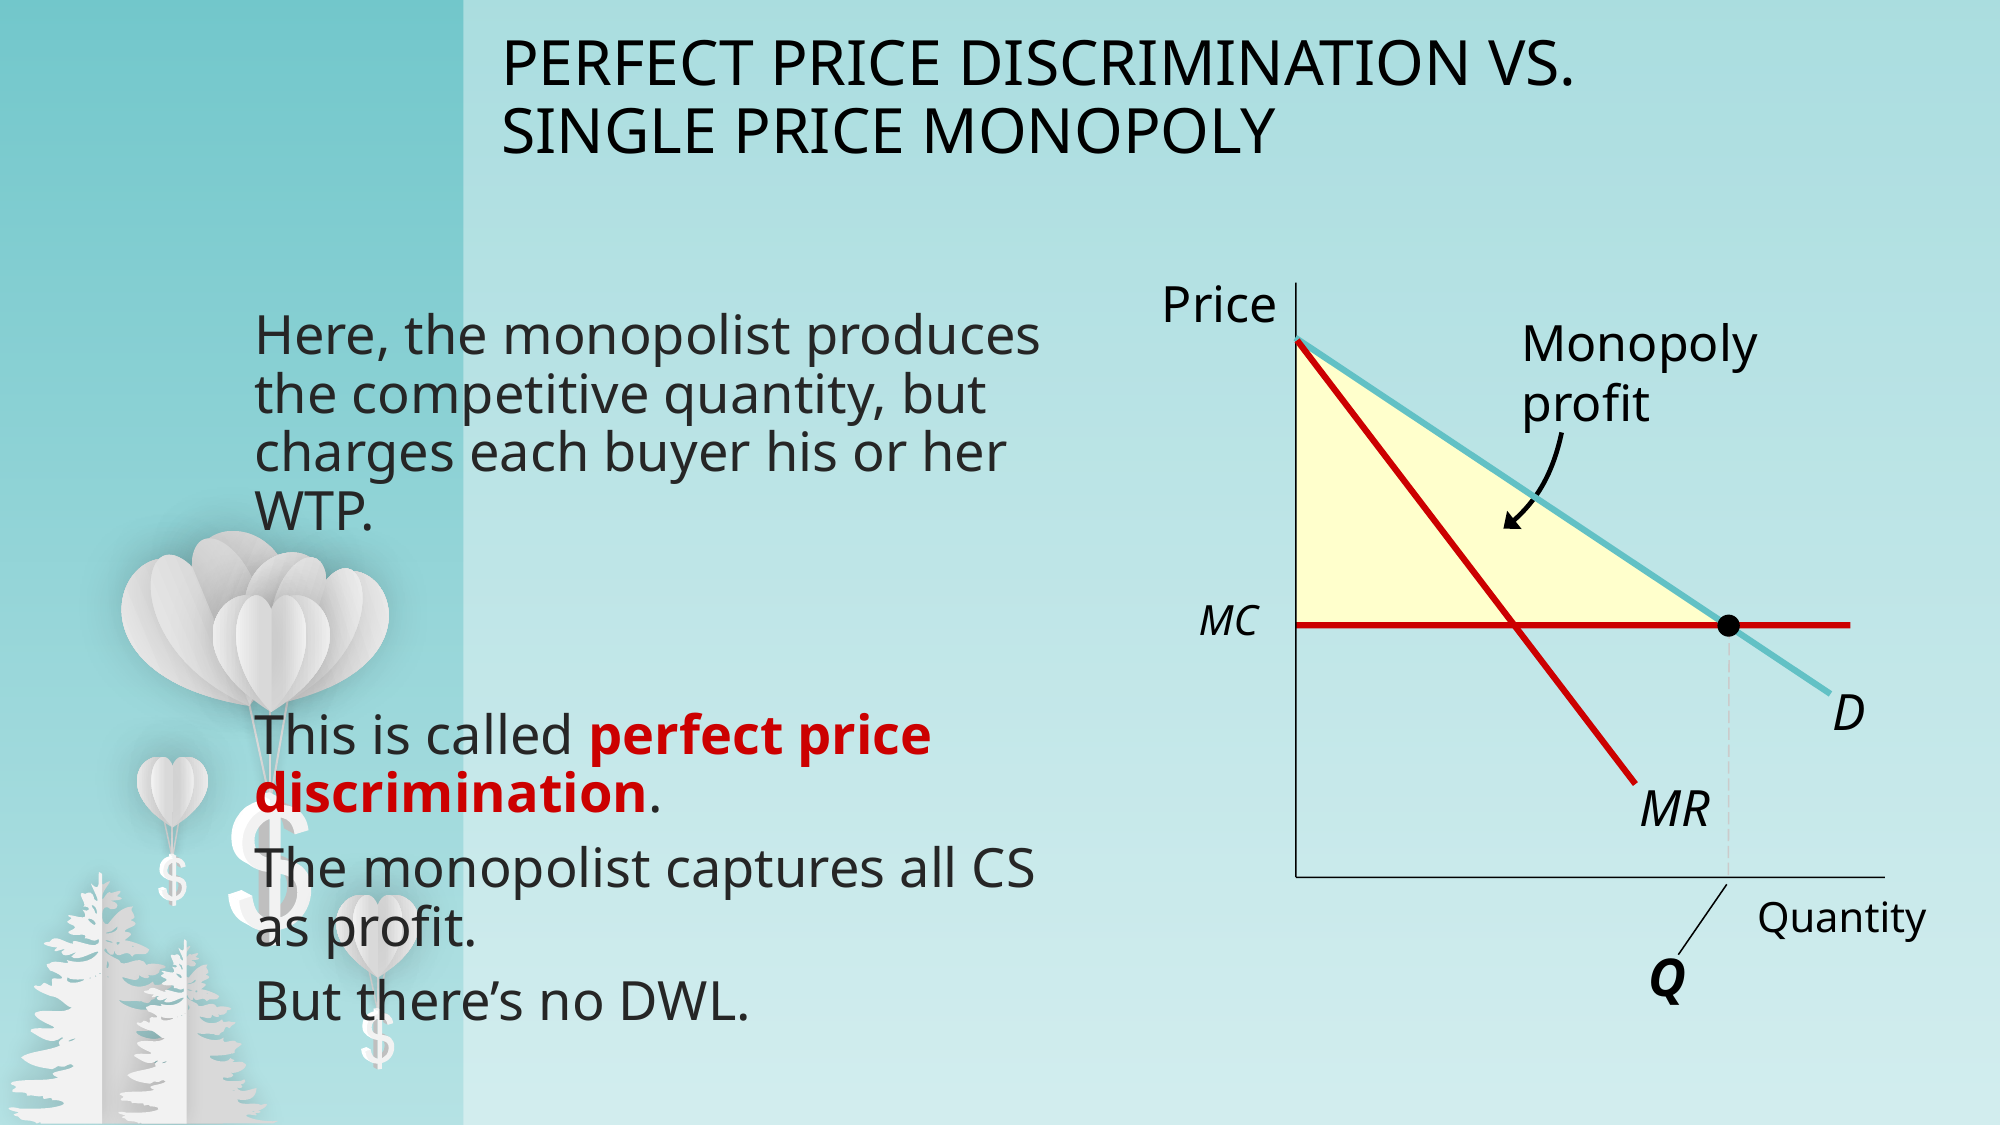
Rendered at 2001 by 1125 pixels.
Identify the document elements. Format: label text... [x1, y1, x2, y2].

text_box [1626, 614, 1740, 1015]
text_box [1297, 340, 1724, 838]
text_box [1295, 337, 1886, 742]
list Here, the monopolist produces the competitive quantity, but charges each buyer his or her WTP. This is called perfect price discrimination. The monopolist captures all CS as profit. But there’s no DWL. [239, 265, 1143, 1076]
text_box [1032, 265, 1927, 942]
title PERFECT PRICE DISCRIMINATION VS. SINGLE PRICE MONOPOLY [486, 24, 1724, 190]
